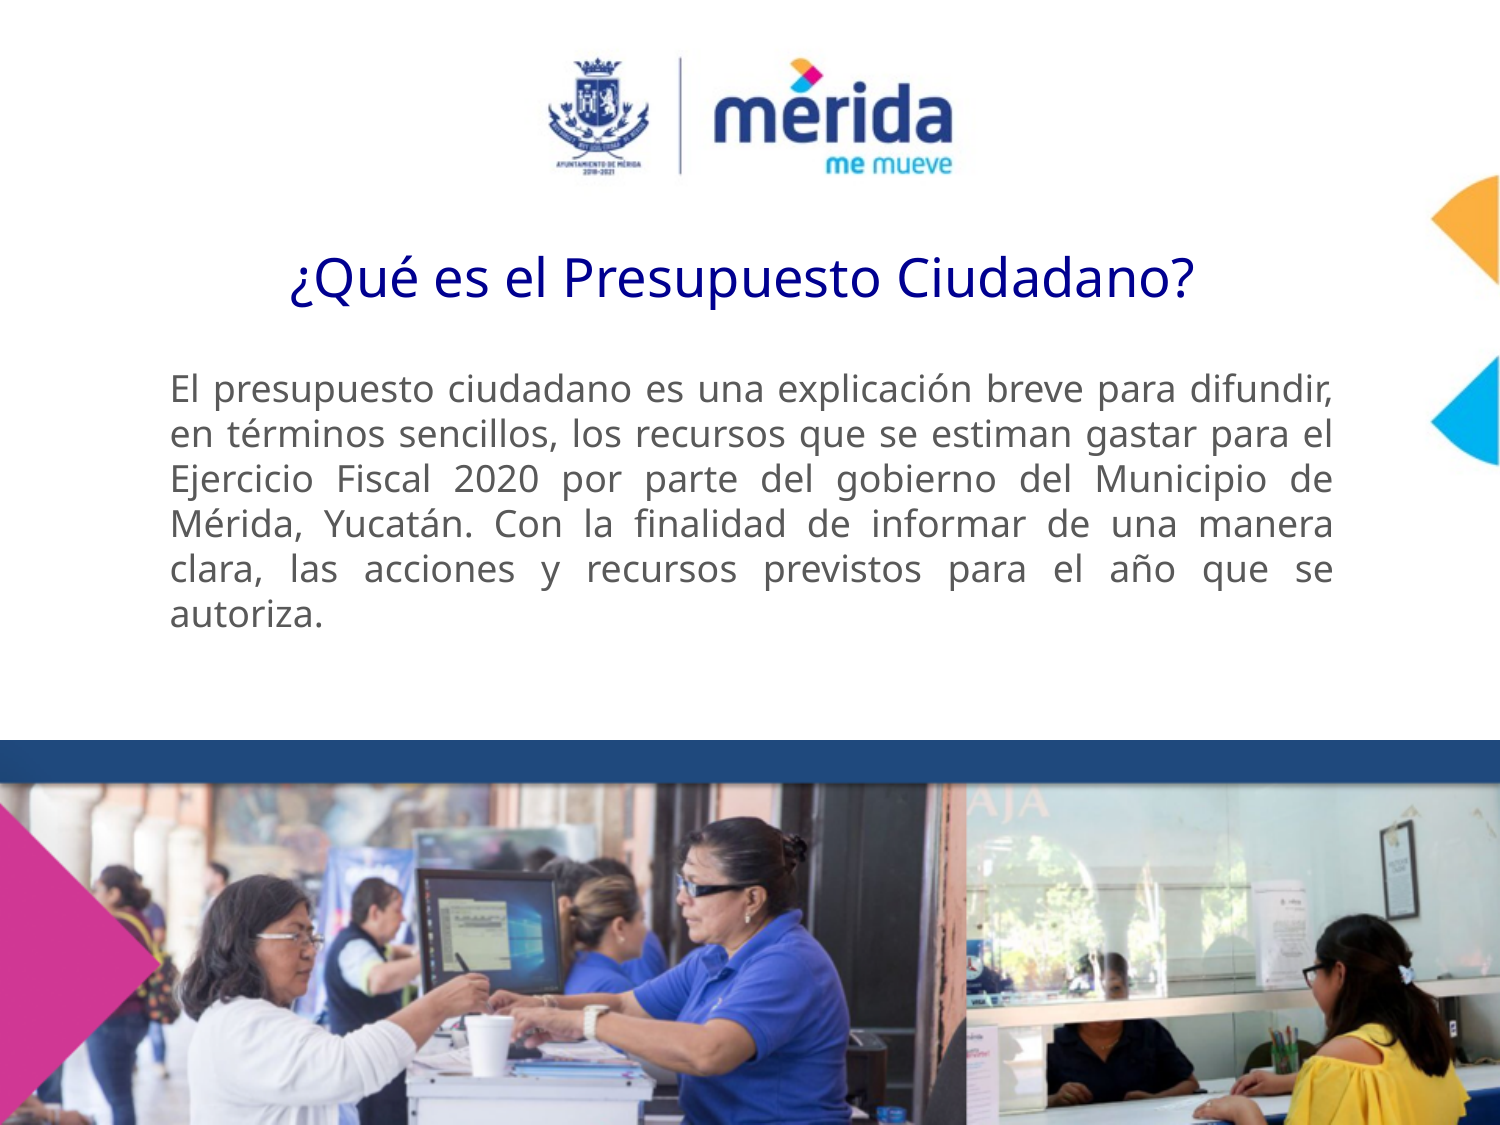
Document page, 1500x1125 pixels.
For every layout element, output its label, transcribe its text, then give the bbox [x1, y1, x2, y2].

picture [0, 317, 1500, 1125]
text_box ¿Qué es el Presupuesto Ciudadano? [0, 236, 1500, 317]
picture [0, 0, 1500, 236]
text_box El presupuesto ciudadano es una explicación breve para difundir, en términos sencillos, los recursos que se estiman gastar para el Ejercicio Fiscal 2020 por parte del gobierno del Municipio de Mérida, Yucatán. Con la finalidad de informar de una manera clara, las acciones y recursos previstos para el año que se autoriza. [154, 357, 1350, 642]
